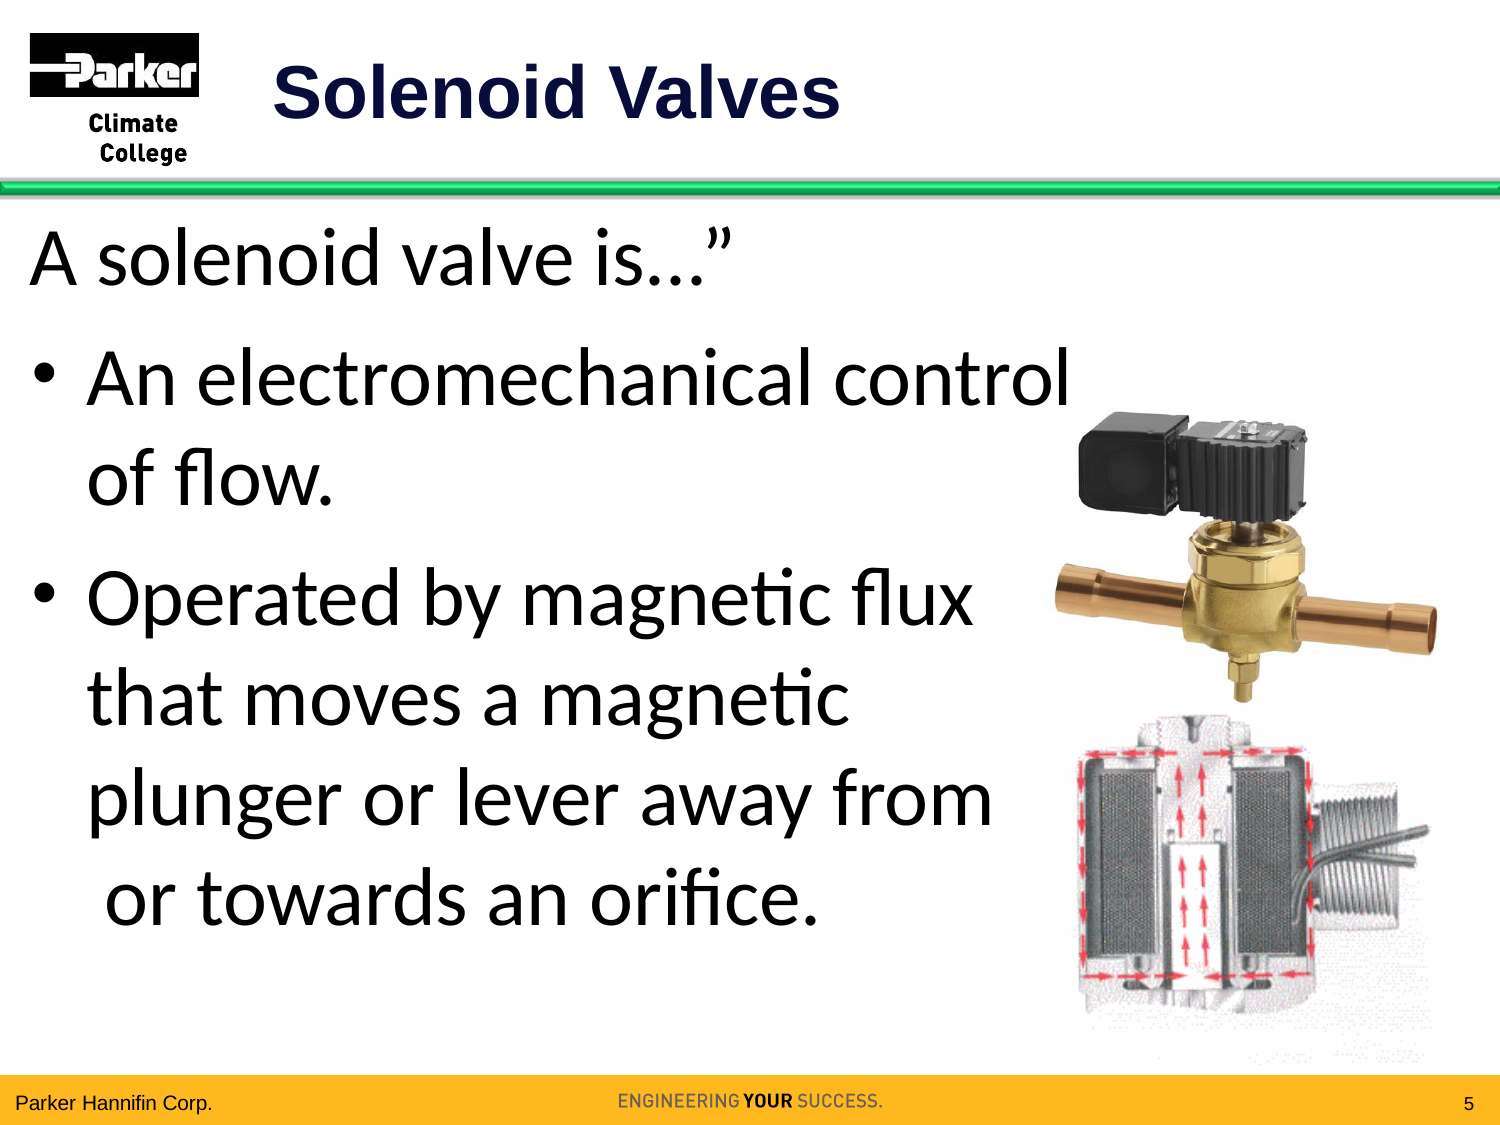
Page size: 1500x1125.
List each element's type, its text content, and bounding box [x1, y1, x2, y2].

title Solenoid Valves [270, 43, 850, 202]
text_box [88, 135, 200, 168]
text_box A solenoid valve is...” An electromechanical control of flow. Operated by magnetic flux that moves a magnetic plunger or lever away from or towards an orifice. [27, 202, 1083, 943]
text_box [88, 105, 191, 135]
text_box [0, 173, 270, 204]
footer Parker Hannifin Corp. [12, 1089, 217, 1125]
text_box [850, 173, 1500, 204]
text_box [1083, 364, 1495, 710]
text_box [1037, 710, 1455, 1071]
text_box [257, 10, 1413, 171]
text_box [29, 33, 199, 97]
picture [617, 1087, 894, 1112]
slide_number 5 [1459, 1091, 1490, 1125]
